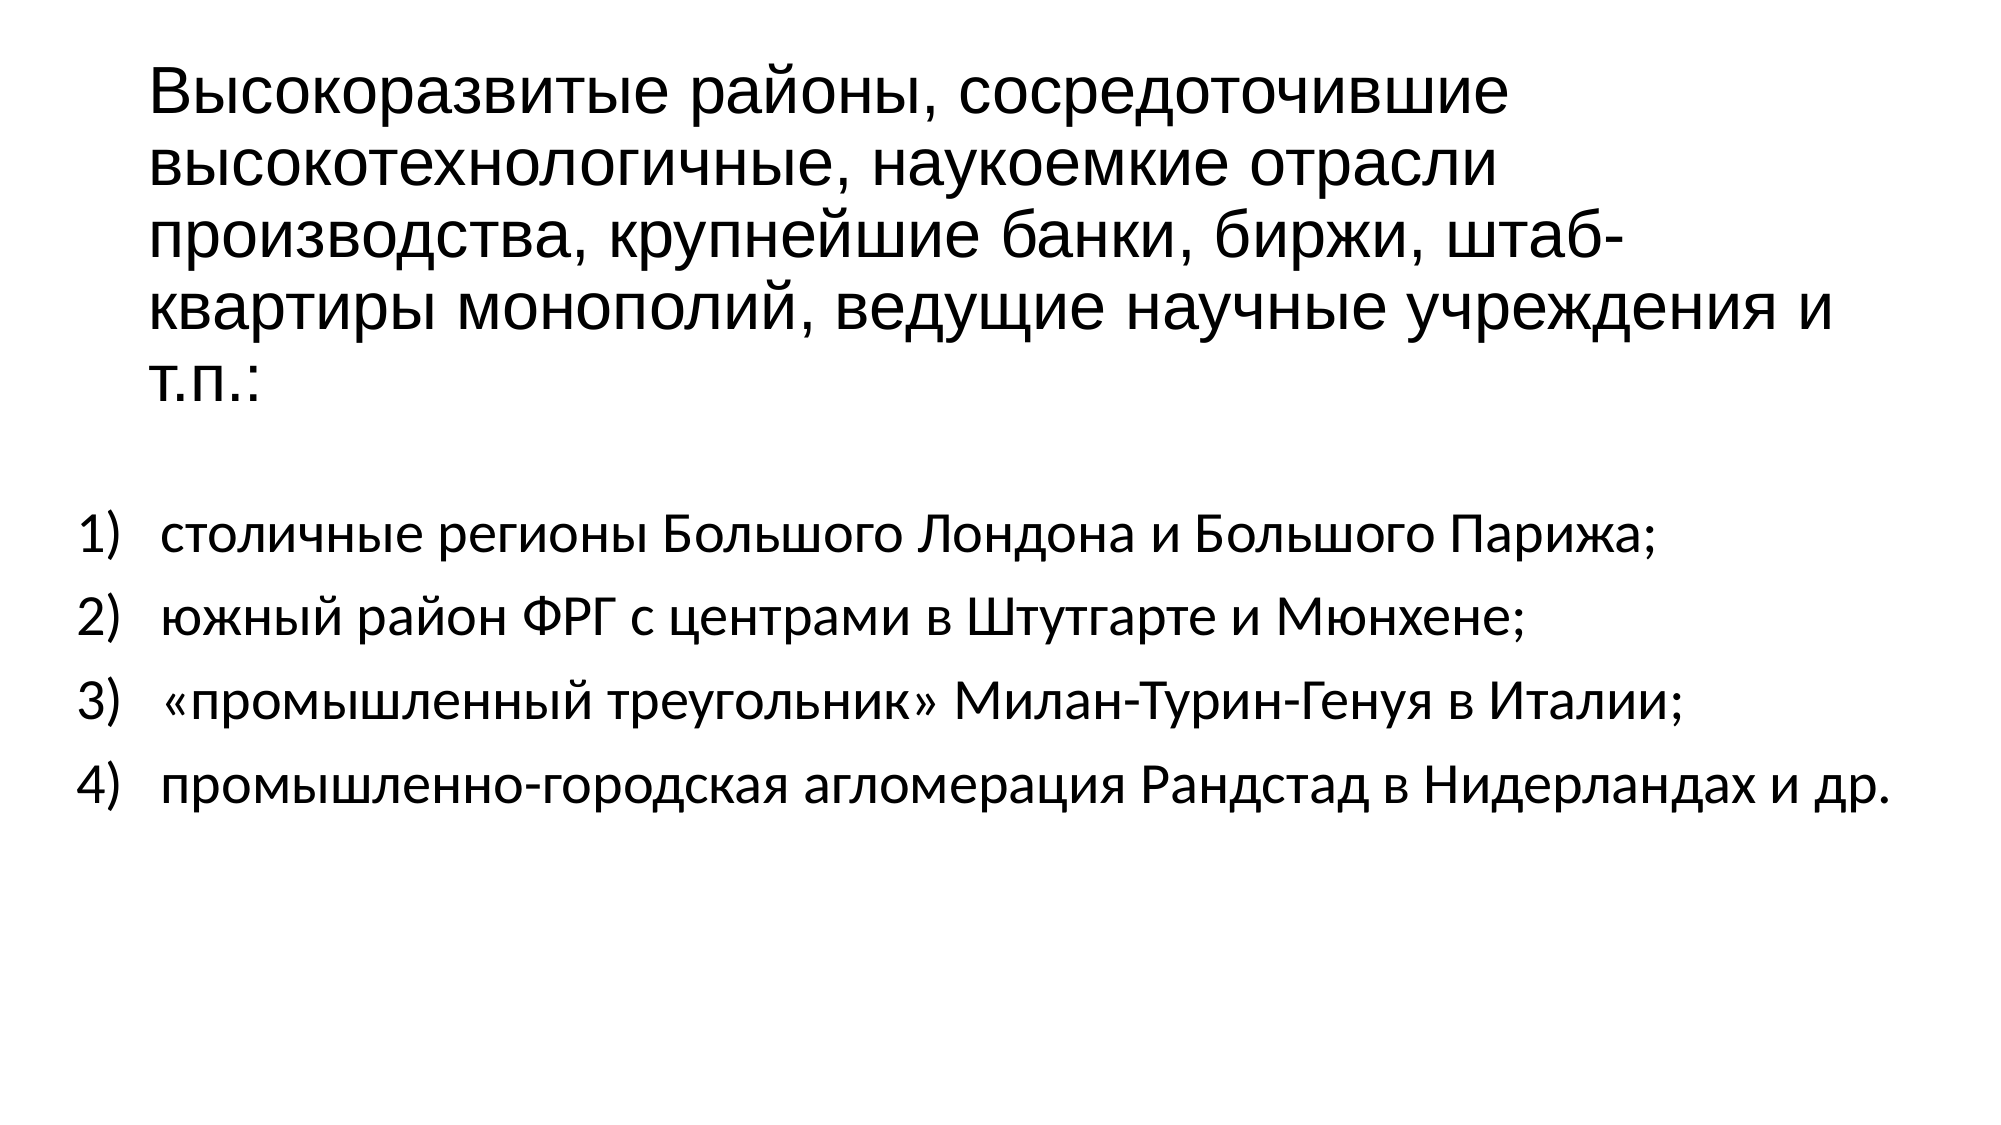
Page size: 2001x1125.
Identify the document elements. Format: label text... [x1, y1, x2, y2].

list столичные регионы Большого Лондона и Большого Парижа; южный район ФРГ с центрами в Штутгарте и Мюнхене; «промышленный треугольник» Милан-Турин-Генуя в Италии; промышленно-городская агломерация Рандстад в Нидерландах и др. [61, 494, 1931, 1080]
title Высокоразвитые районы, сосредоточившие высокотехнологичные, наукоемкие отрасли производства, крупнейшие банки, биржи, штаб-квартиры монополий, ведущие научные учреждения и т.п.: [133, 127, 1859, 345]
